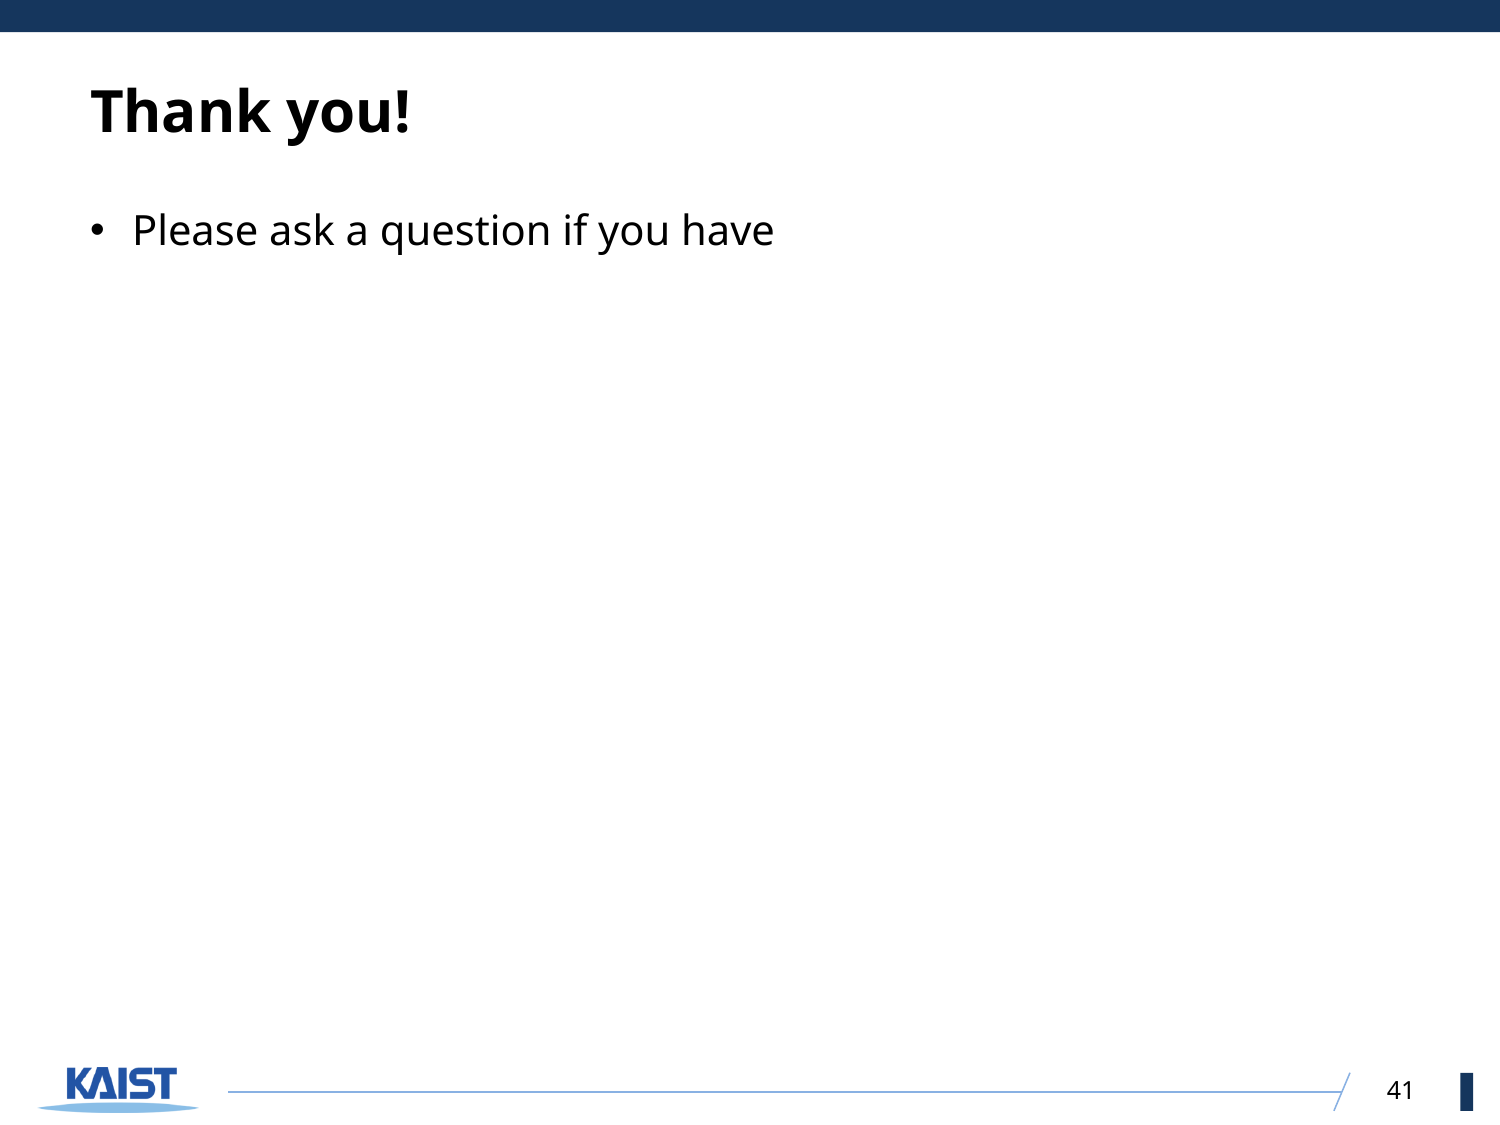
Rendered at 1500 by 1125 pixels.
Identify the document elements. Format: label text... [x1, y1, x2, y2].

slide_number 41 [1341, 1072, 1461, 1111]
picture [37, 1067, 199, 1113]
list Please ask a question if you have [75, 196, 1425, 1012]
title Thank you! [75, 45, 1424, 173]
